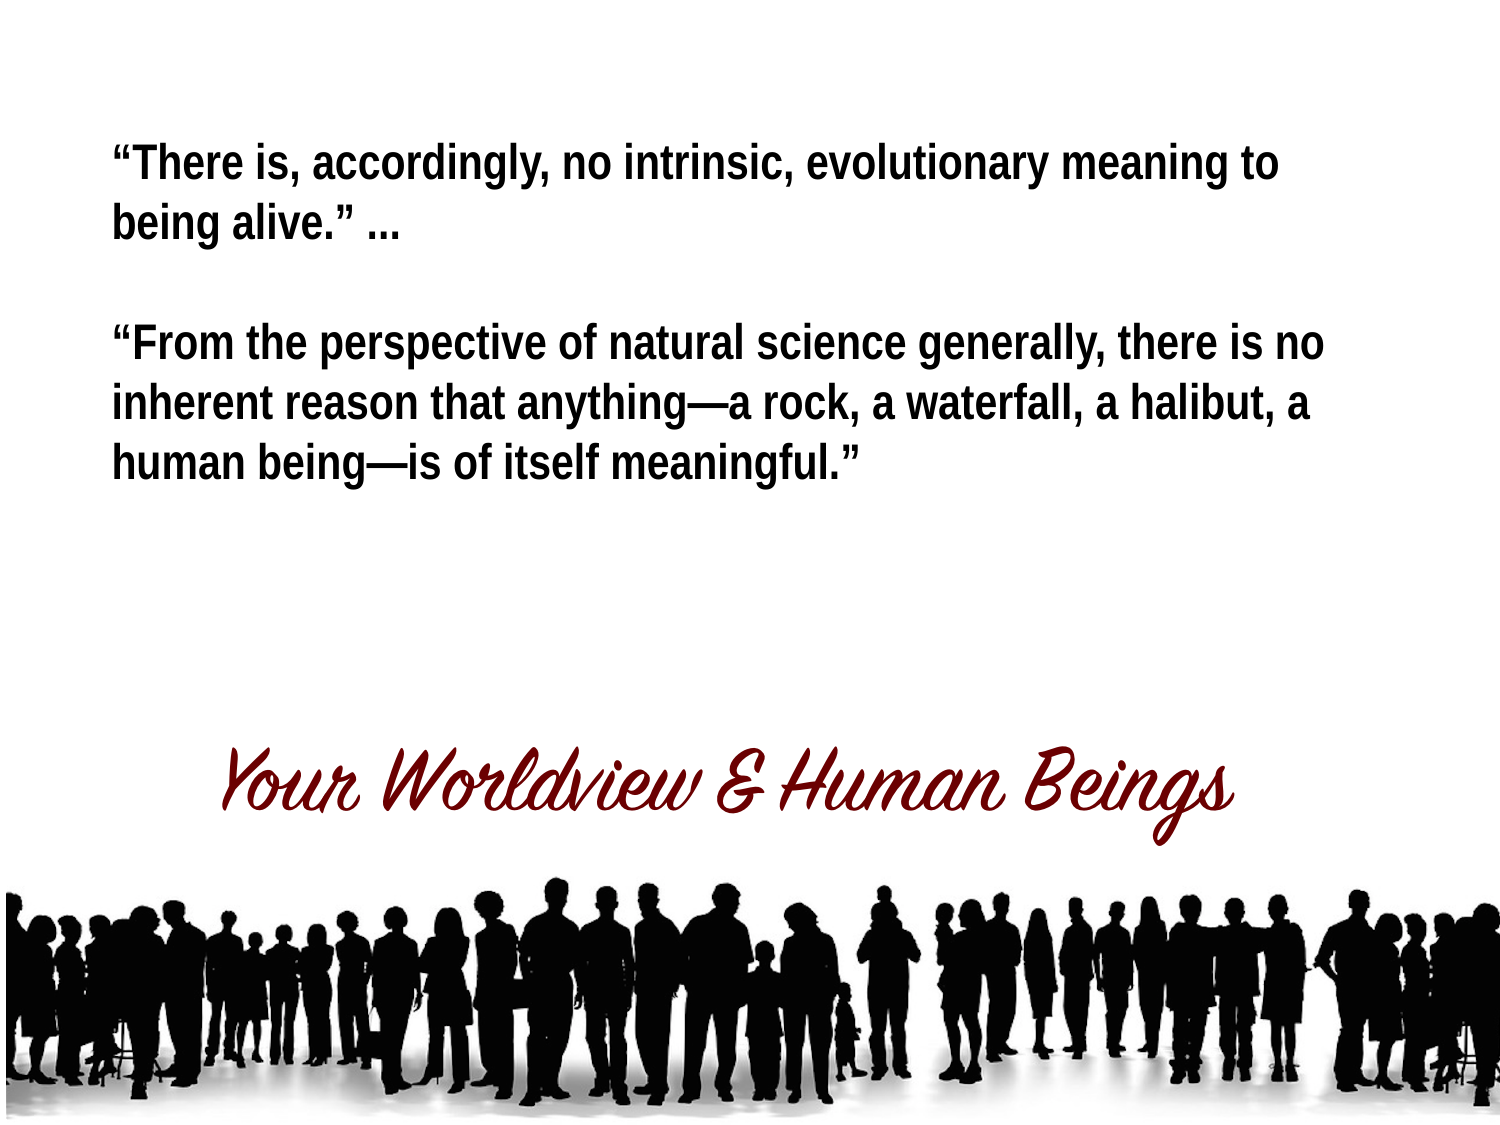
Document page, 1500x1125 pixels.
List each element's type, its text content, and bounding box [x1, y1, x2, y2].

text_box “There is, accordingly, no intrinsic, evolutionary meaning to being alive.” ... “From the perspective of natural science generally, there is no inherent reason that anything—a rock, a waterfall, a halibut, a human being—is of itself meaningful.” [96, 122, 1402, 498]
picture [5, 700, 1500, 1125]
